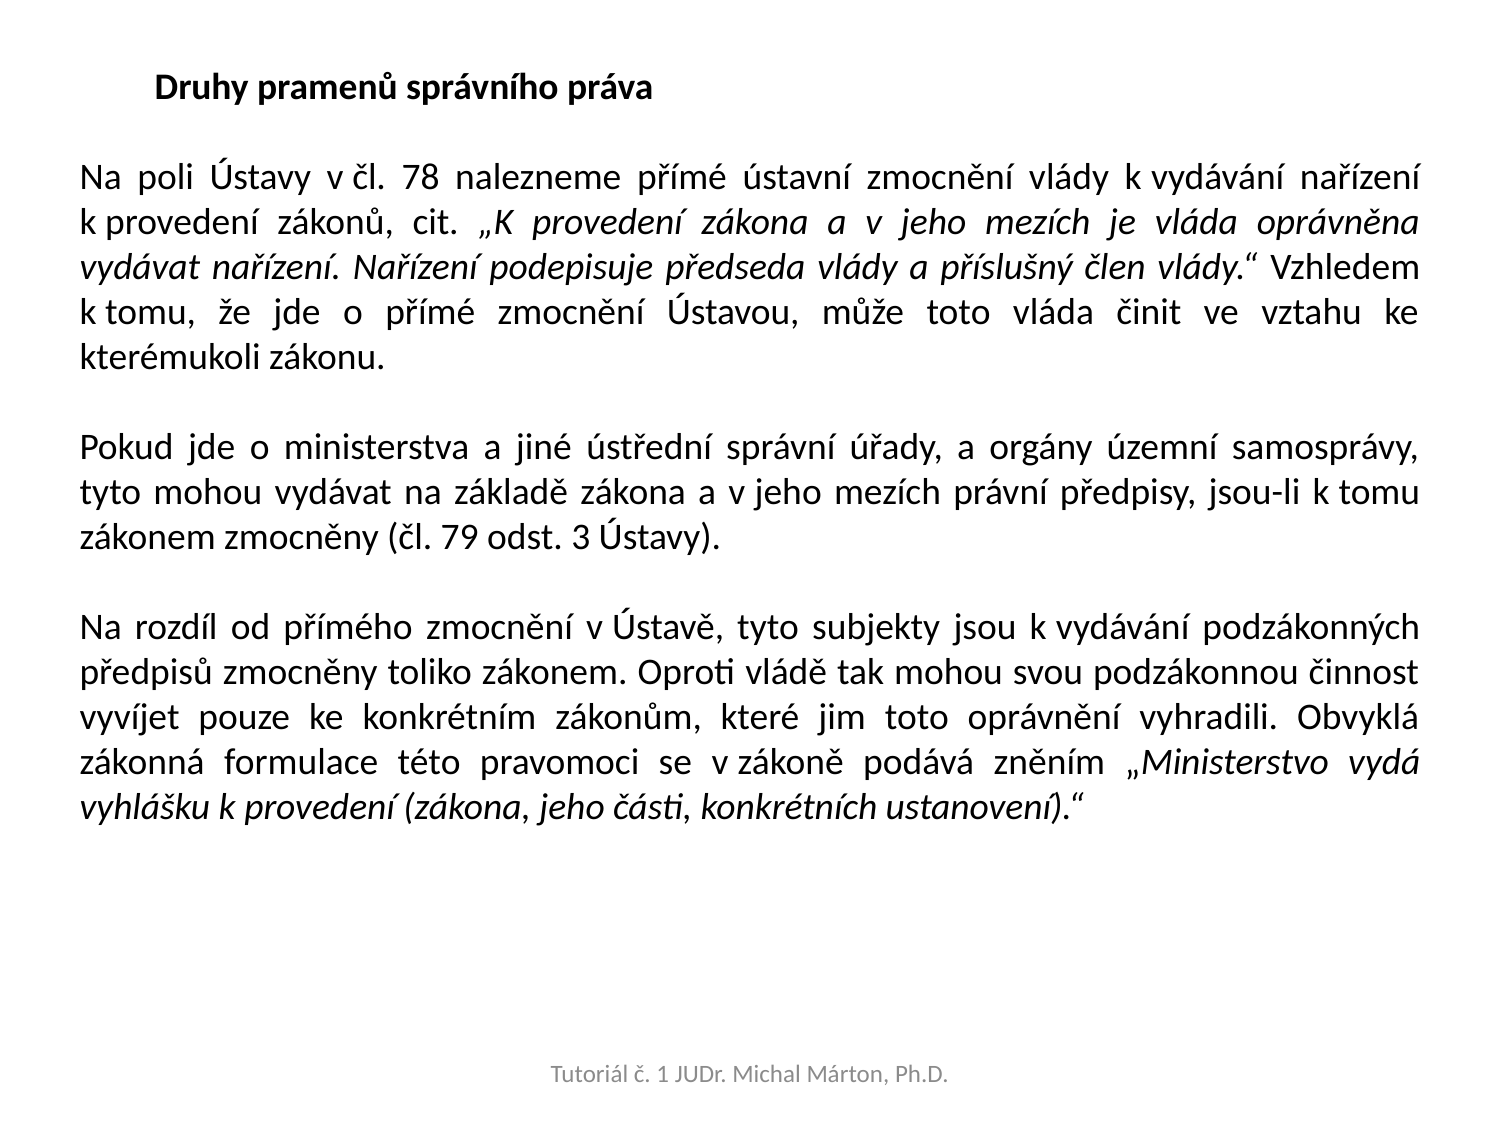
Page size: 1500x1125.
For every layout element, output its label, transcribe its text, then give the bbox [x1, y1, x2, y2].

footer Tutoriál č. 1 JUDr. Michal Márton, Ph.D. [512, 1060, 988, 1103]
text_box Druhy pramenů správního práva Na poli Ústavy v čl. 78 nalezneme přímé ústavní zmocnění vlády k vydávání nařízení k provedení zákonů, cit. „K provedení zákona a v jeho mezích je vláda oprávněna vydávat nařízení. Nařízení podepisuje předseda vlády a příslušný člen vlády.“ Vzhledem k tomu, že jde o přímé zmocnění Ústavou, může toto vláda činit ve vztahu ke kterémukoli zákonu. Pokud jde o ministerstva a jiné ústřední správní úřady, a orgány územní samosprávy, tyto mohou vydávat na základě zákona a v jeho mezích právní předpisy, jsou-li k tomu zákonem zmocněny (čl. 79 odst. 3 Ústavy). Na rozdíl od přímého zmocnění v Ústavě, tyto subjekty jsou k vydávání podzákonných předpisů zmocněny toliko zákonem. Oproti vládě tak mohou svou podzákonnou činnost vyvíjet pouze ke konkrétním zákonům, které jim toto oprávnění vyhradili. Obvyklá zákonná formulace této pravomoci se v zákoně podává zněním „Ministerstvo vydá vyhlášku k provedení (zákona, jeho části, konkrétních ustanovení).“ [64, 54, 1436, 1060]
